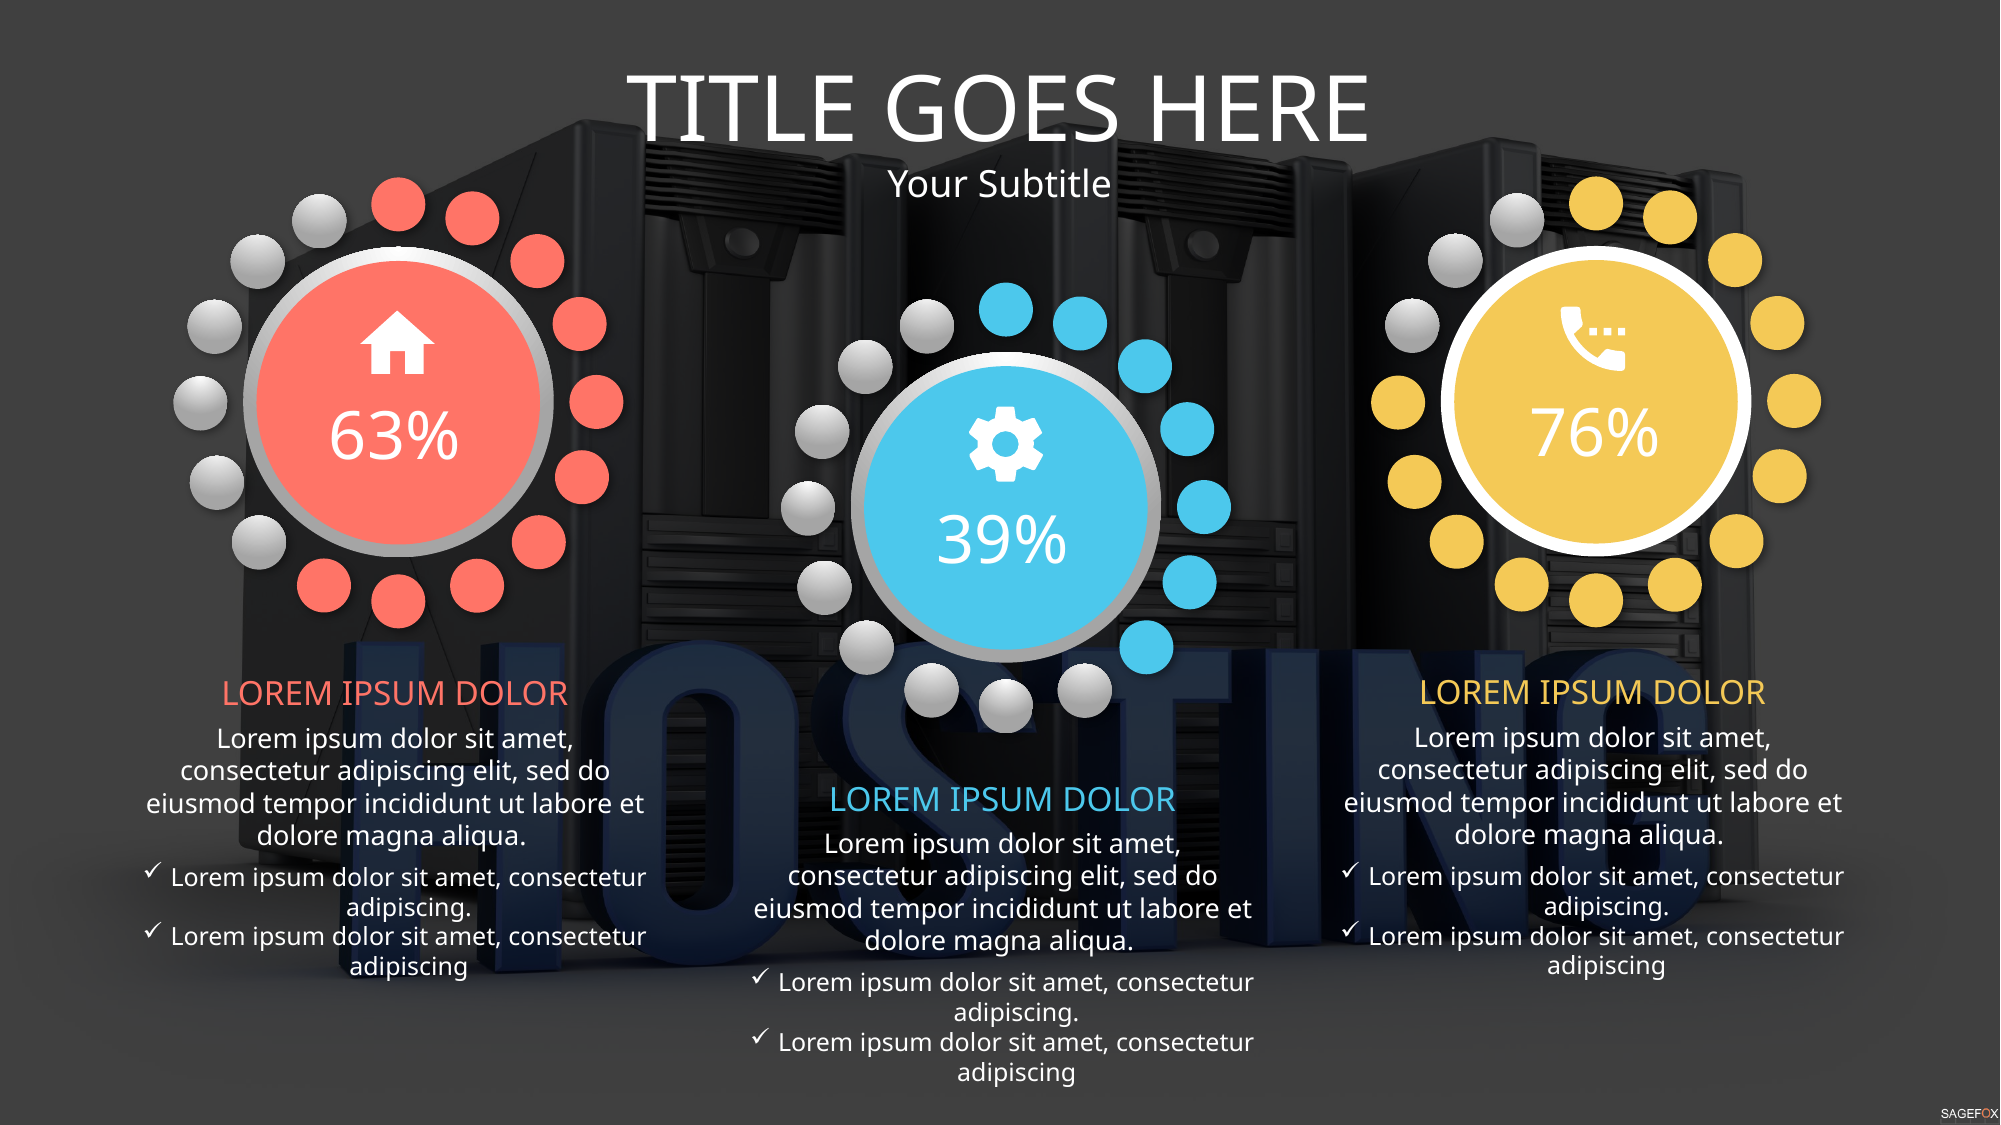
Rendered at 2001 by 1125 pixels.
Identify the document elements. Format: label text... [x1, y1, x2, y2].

text_box LOREM IPSUM DOLOR Lorem ipsum dolor sit amet, consectetur adipiscing elit, sed do eiusmod tempor incididunt ut labore et dolore magna aliqua. Lorem ipsum dolor sit amet, consectetur adipiscing. Lorem ipsum dolor sit amet, consectetur adipiscing [1321, 664, 1864, 1018]
text_box [449, 558, 506, 614]
text_box [1568, 175, 1625, 232]
text_box [1384, 297, 1440, 354]
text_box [1440, 245, 1752, 557]
text_box [1370, 374, 1427, 431]
text_box [1427, 232, 1479, 285]
text_box TITLE GOES HERE Your Subtitle [548, 42, 1452, 212]
text_box [1489, 192, 1546, 245]
text_box [1175, 479, 1233, 536]
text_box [850, 352, 1162, 663]
text_box [898, 298, 956, 352]
text_box [1752, 448, 1808, 505]
text_box [1056, 663, 1113, 719]
text_box [977, 678, 1034, 735]
text_box [172, 375, 229, 432]
text_box [1428, 519, 1481, 570]
text_box LOREM IPSUM DOLOR Lorem ipsum dolor sit amet, consectetur adipiscing elit, sed do eiusmod tempor incididunt ut labore et dolore magna aliqua. Lorem ipsum dolor sit amet, consectetur adipiscing. Lorem ipsum dolor sit amet, consectetur adipiscing [124, 665, 666, 1019]
text_box [1646, 557, 1703, 613]
text_box [186, 298, 243, 355]
text_box [1766, 372, 1823, 429]
text_box [291, 193, 348, 246]
text_box [230, 519, 283, 571]
text_box [188, 454, 243, 511]
text_box [370, 176, 427, 233]
text_box [1123, 624, 1175, 676]
text_box [554, 295, 608, 352]
text_box [554, 449, 611, 506]
text_box [903, 663, 960, 719]
text_box [1493, 557, 1550, 613]
text_box [370, 573, 427, 630]
text_box [1568, 572, 1625, 629]
text_box [568, 373, 625, 430]
text_box [1162, 554, 1218, 611]
text_box [1120, 338, 1174, 389]
text_box [780, 480, 837, 537]
text_box [1752, 295, 1806, 352]
text_box [838, 625, 891, 676]
text_box [295, 558, 353, 614]
text_box [1713, 517, 1765, 570]
text_box [1162, 401, 1216, 458]
text_box [1386, 453, 1440, 510]
text_box [1052, 295, 1109, 352]
text_box [229, 233, 281, 286]
text_box [1642, 189, 1699, 245]
text_box [796, 559, 850, 617]
text_box [515, 518, 567, 571]
text_box [977, 281, 1034, 338]
text_box [444, 190, 501, 246]
text_box [1711, 232, 1764, 283]
text_box [794, 404, 850, 461]
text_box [243, 246, 554, 558]
text_box [837, 339, 889, 391]
text_box LOREM IPSUM DOLOR Lorem ipsum dolor sit amet, consectetur adipiscing elit, sed do eiusmod tempor incididunt ut labore et dolore magna aliqua. Lorem ipsum dolor sit amet, consectetur adipiscing. Lorem ipsum dolor sit amet, consectetur adipiscing [731, 770, 1274, 1124]
picture [0, 0, 2001, 1125]
text_box [513, 233, 566, 284]
